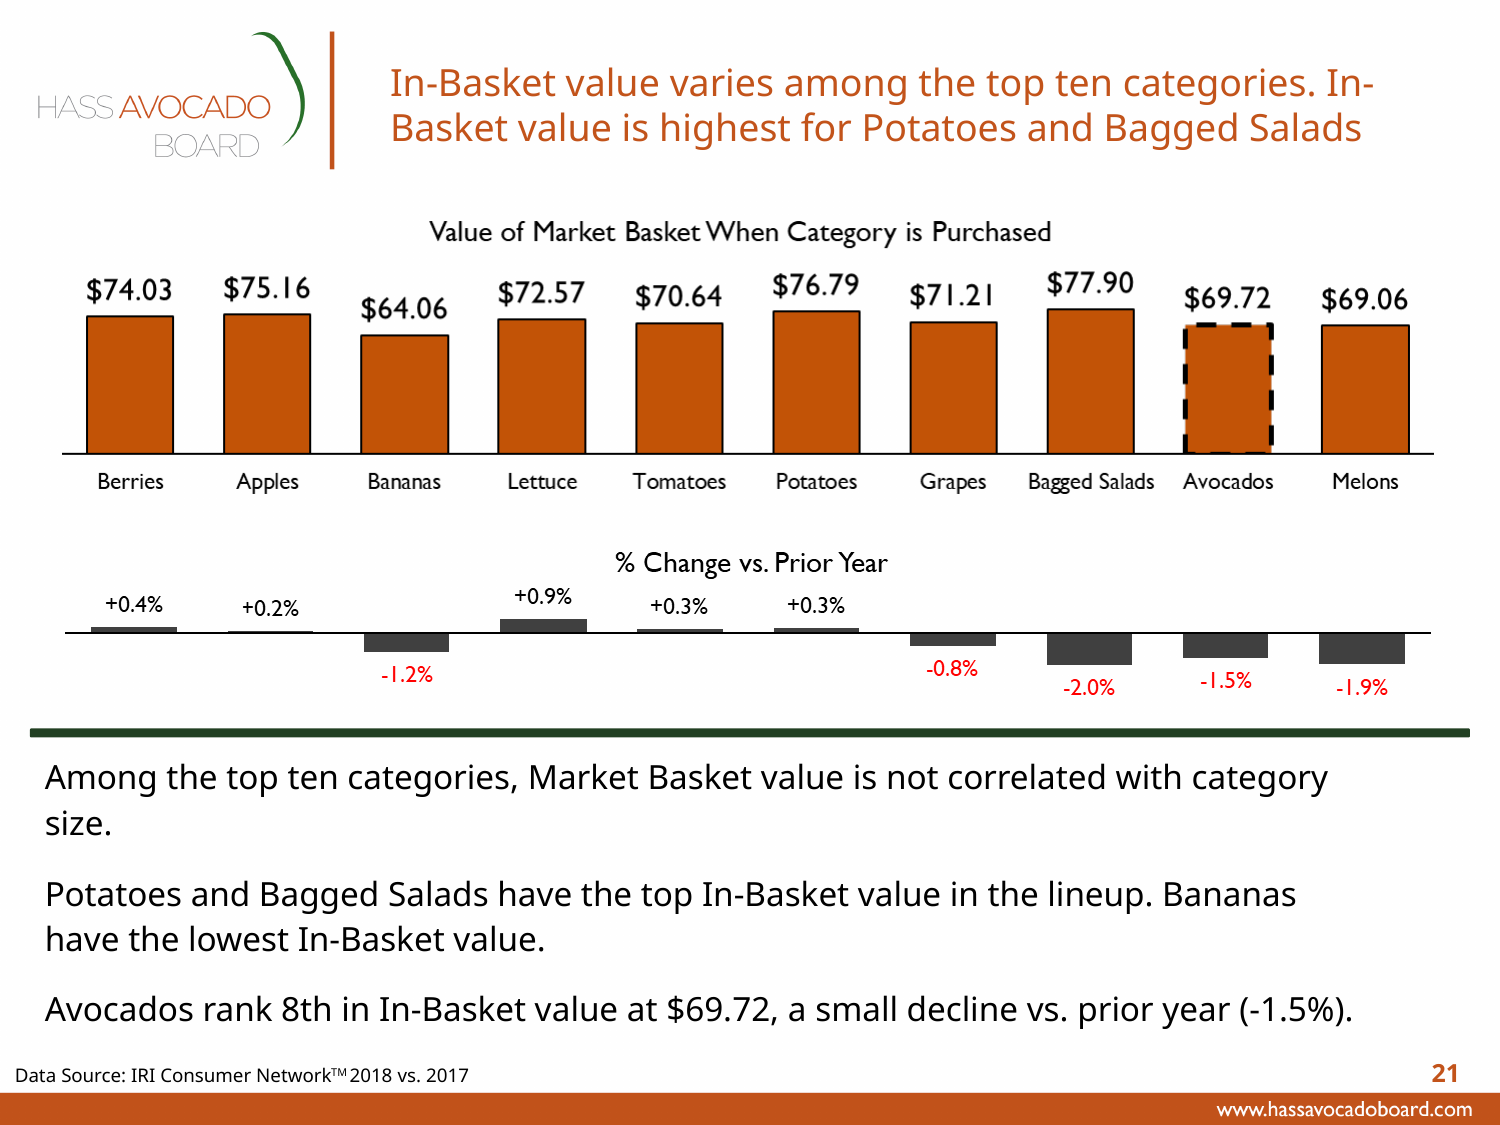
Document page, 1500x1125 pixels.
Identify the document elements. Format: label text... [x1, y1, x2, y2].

text_box Data Source: IRI Consumer NetworkTM 2018 vs. 2017 [0, 1056, 1188, 1094]
picture [0, 0, 1500, 1125]
text_box [27, 726, 1473, 740]
title In-Basket value varies among the top ten categories. In-Basket value is highest for Potatoes and Bagged Salads [375, 45, 1438, 163]
slide_number 21 [1400, 1050, 1475, 1088]
